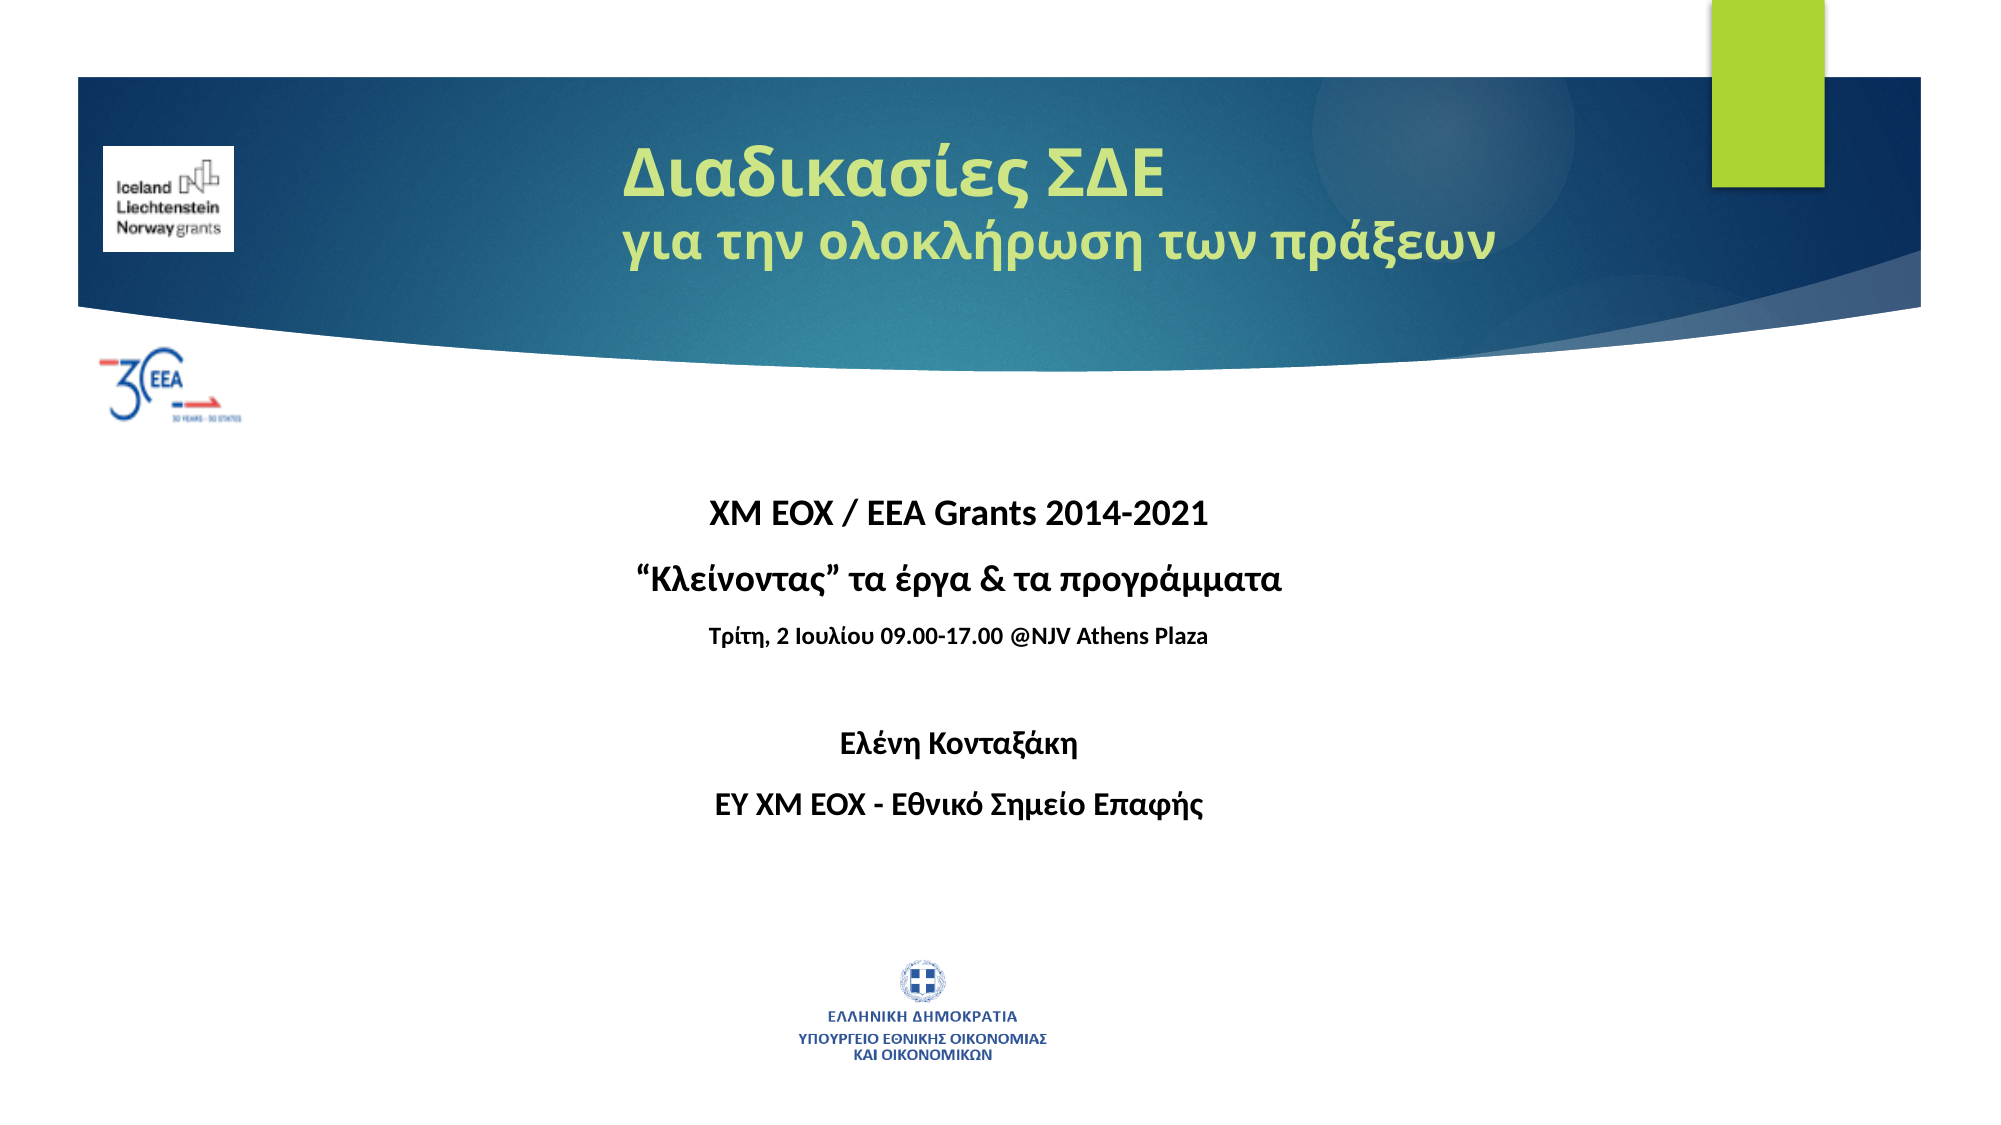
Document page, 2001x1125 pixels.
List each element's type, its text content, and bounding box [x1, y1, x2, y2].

text_box XM EOX / ΕΕΑ Grants 2014-2021 “Κλείνοντας” τα έργα & τα προγράμματα Τρίτη, 2 Ιουλίου 09.00-17.00 @NJV Athens Plaza Ελένη Κονταξάκη ΕΥ ΧΜ ΕΟΧ - Εθνικό Σημείο Επαφής [428, 480, 1490, 791]
picture [795, 956, 1049, 1063]
picture [87, 329, 262, 454]
picture [103, 146, 234, 253]
title Διαδικασίες ΣΔΕ για την ολοκλήρωση των πράξεων [607, 90, 1641, 308]
